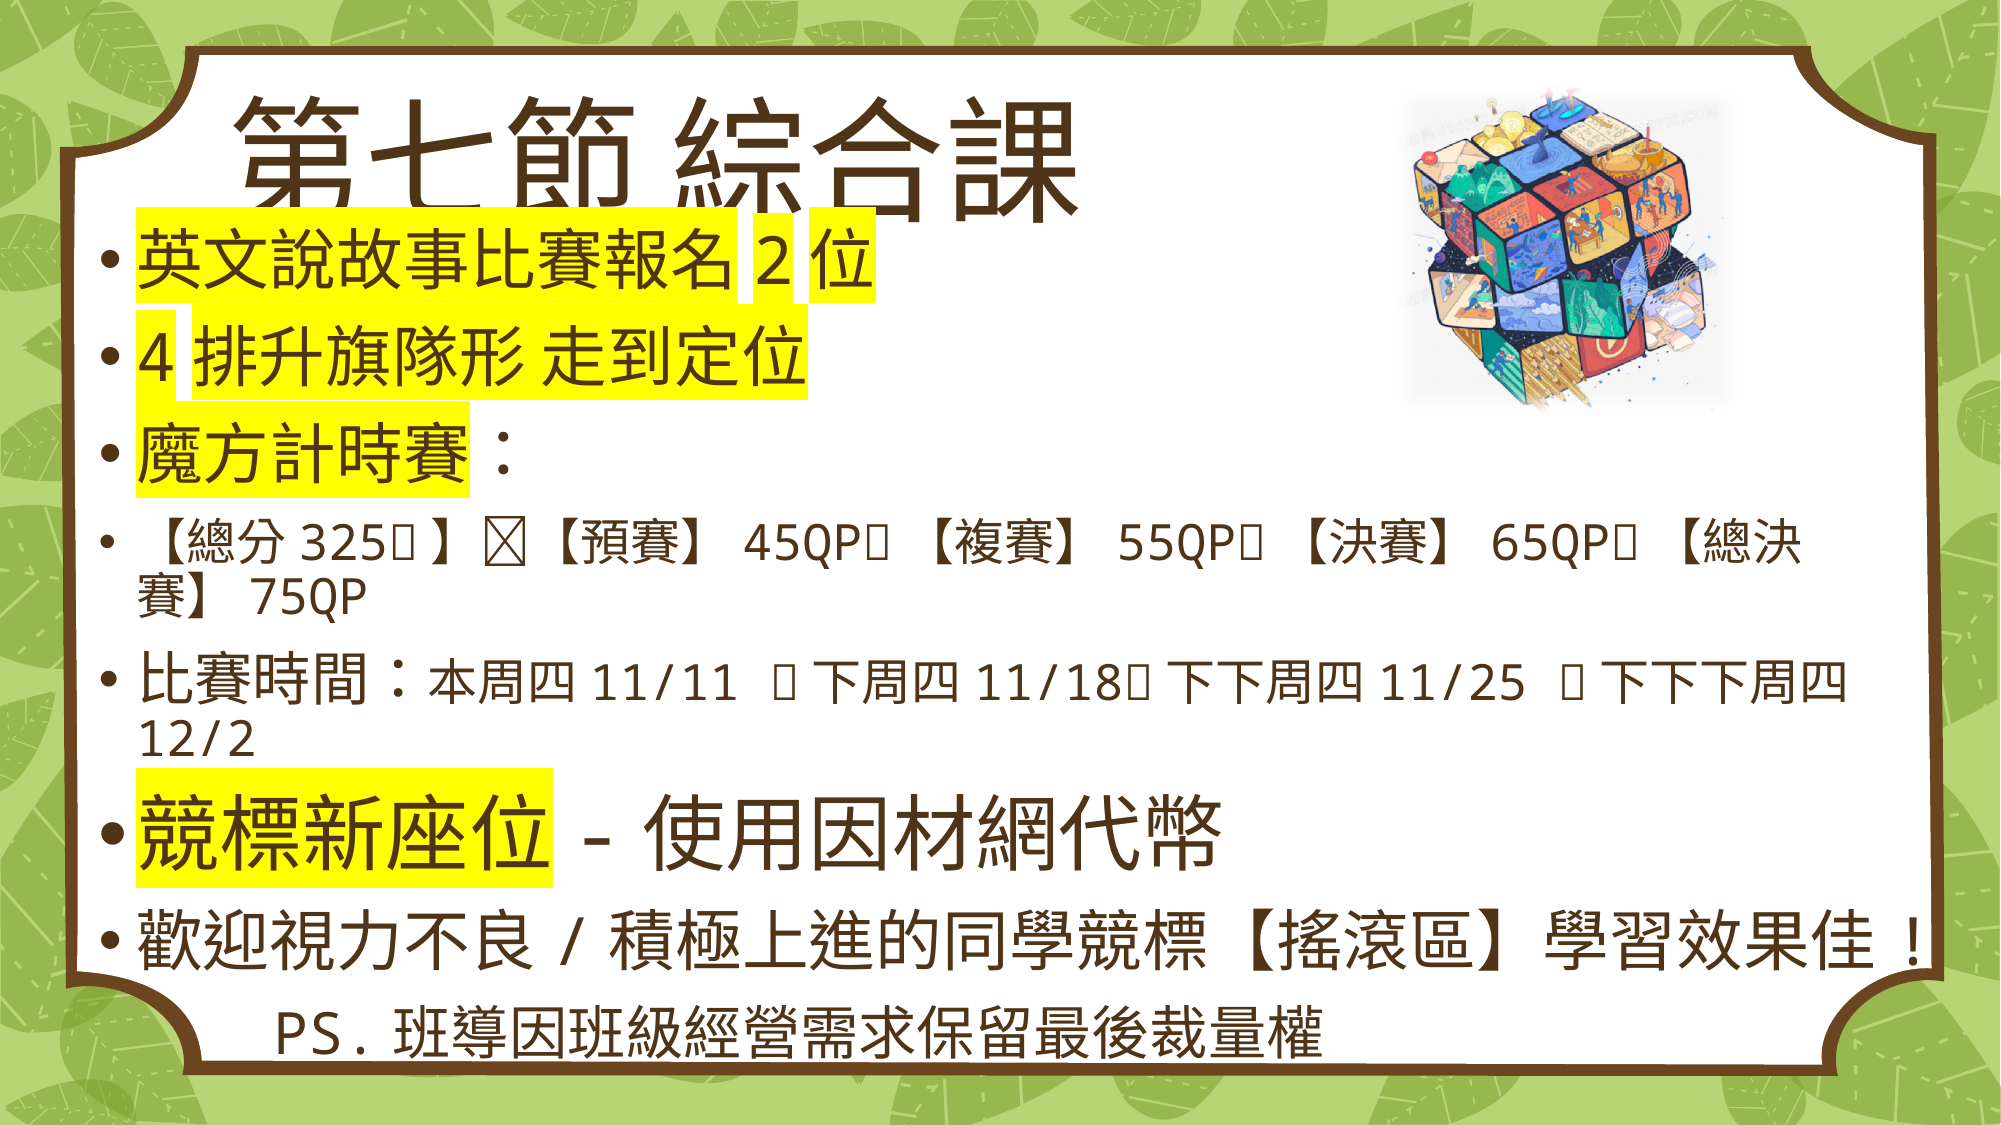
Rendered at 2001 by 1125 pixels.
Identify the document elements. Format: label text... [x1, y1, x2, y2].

list 英文說故事比賽報名2位 4排升旗隊形 走到定位 魔方計時賽： 【總分325】【預賽】45QP【複賽】55QP【決賽】65QP【總決賽】75QP 比賽時間：本周四11/11 下周四11/18下下周四11/25 下下下周四12/2 競標新座位-使用因材網代幣 歡迎視力不良/積極上進的同學競標【搖滾區】學習效果佳! PS.班導因班級經營需求保留最後裁量權 [83, 219, 1909, 1125]
title 第七節 綜合課 [212, 74, 1788, 219]
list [1389, 80, 1748, 420]
